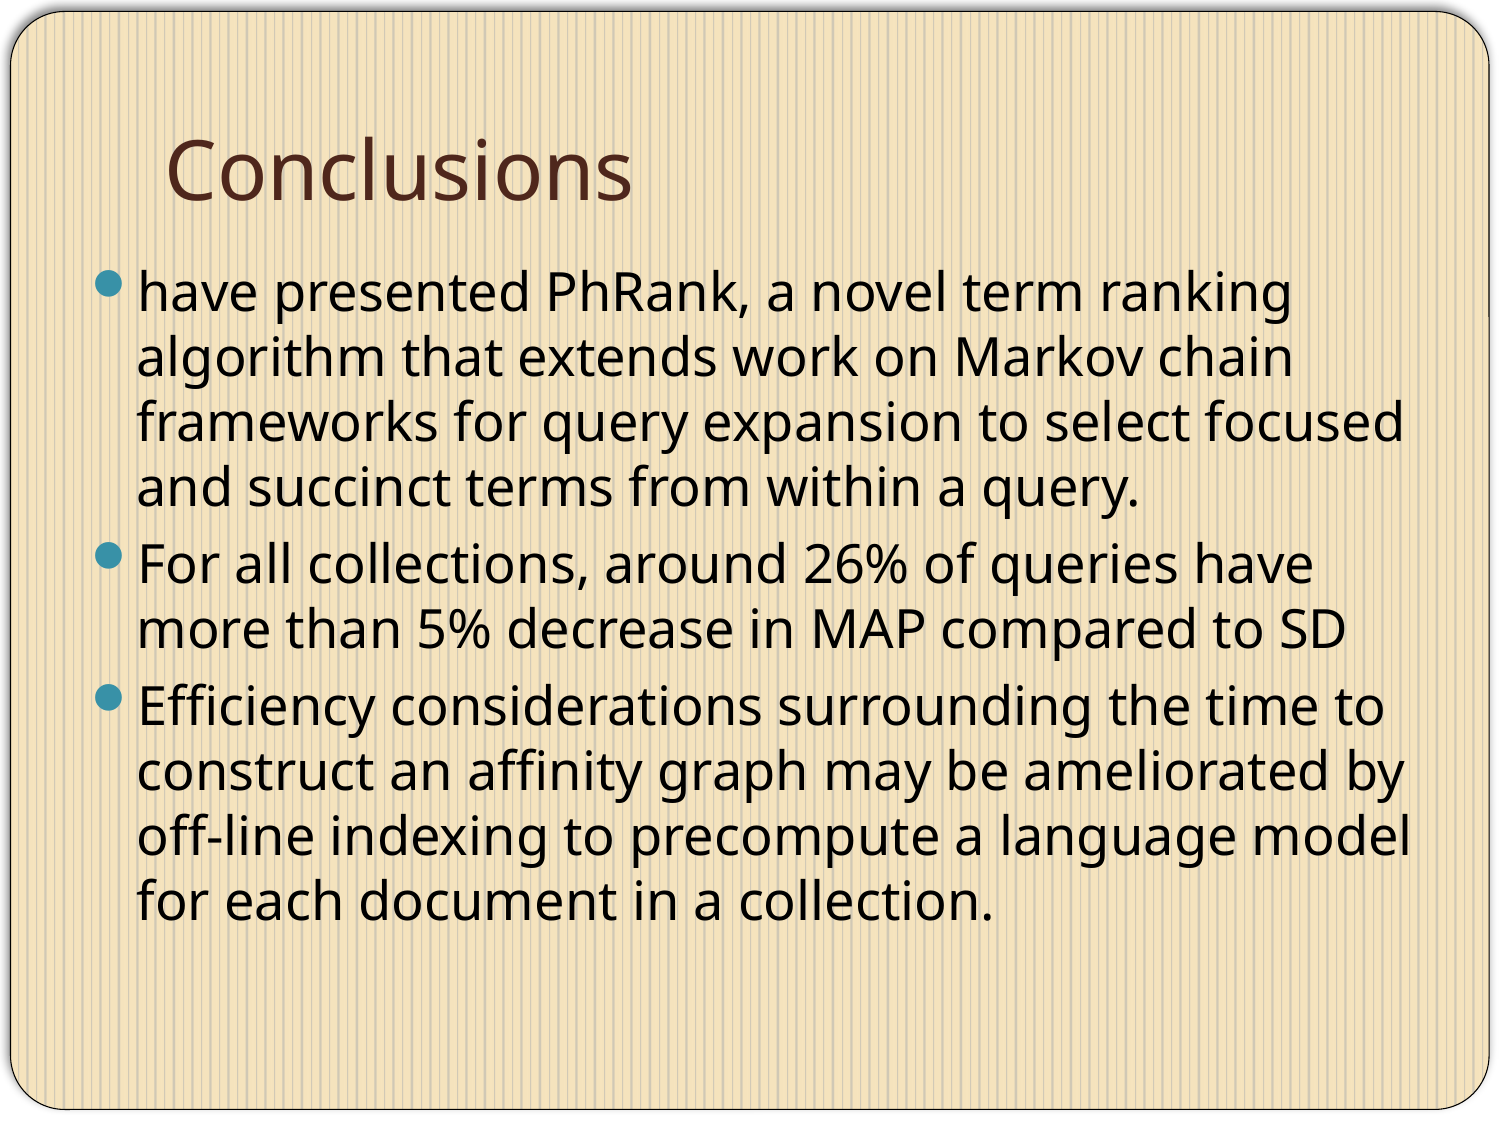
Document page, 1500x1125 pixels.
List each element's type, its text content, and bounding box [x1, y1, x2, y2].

title Conclusions [150, 45, 1425, 233]
list have presented PhRank, a novel term ranking algorithm that extends work on Markov chain frameworks for query expansion to select focused and succinct terms from within a query. For all collections, around 26% of queries have more than 5% decrease in MAP compared to SD Efficiency considerations surrounding the time to construct an affinity graph may be ameliorated by off-line indexing to precompute a language model for each document in a collection. [76, 249, 1447, 1024]
